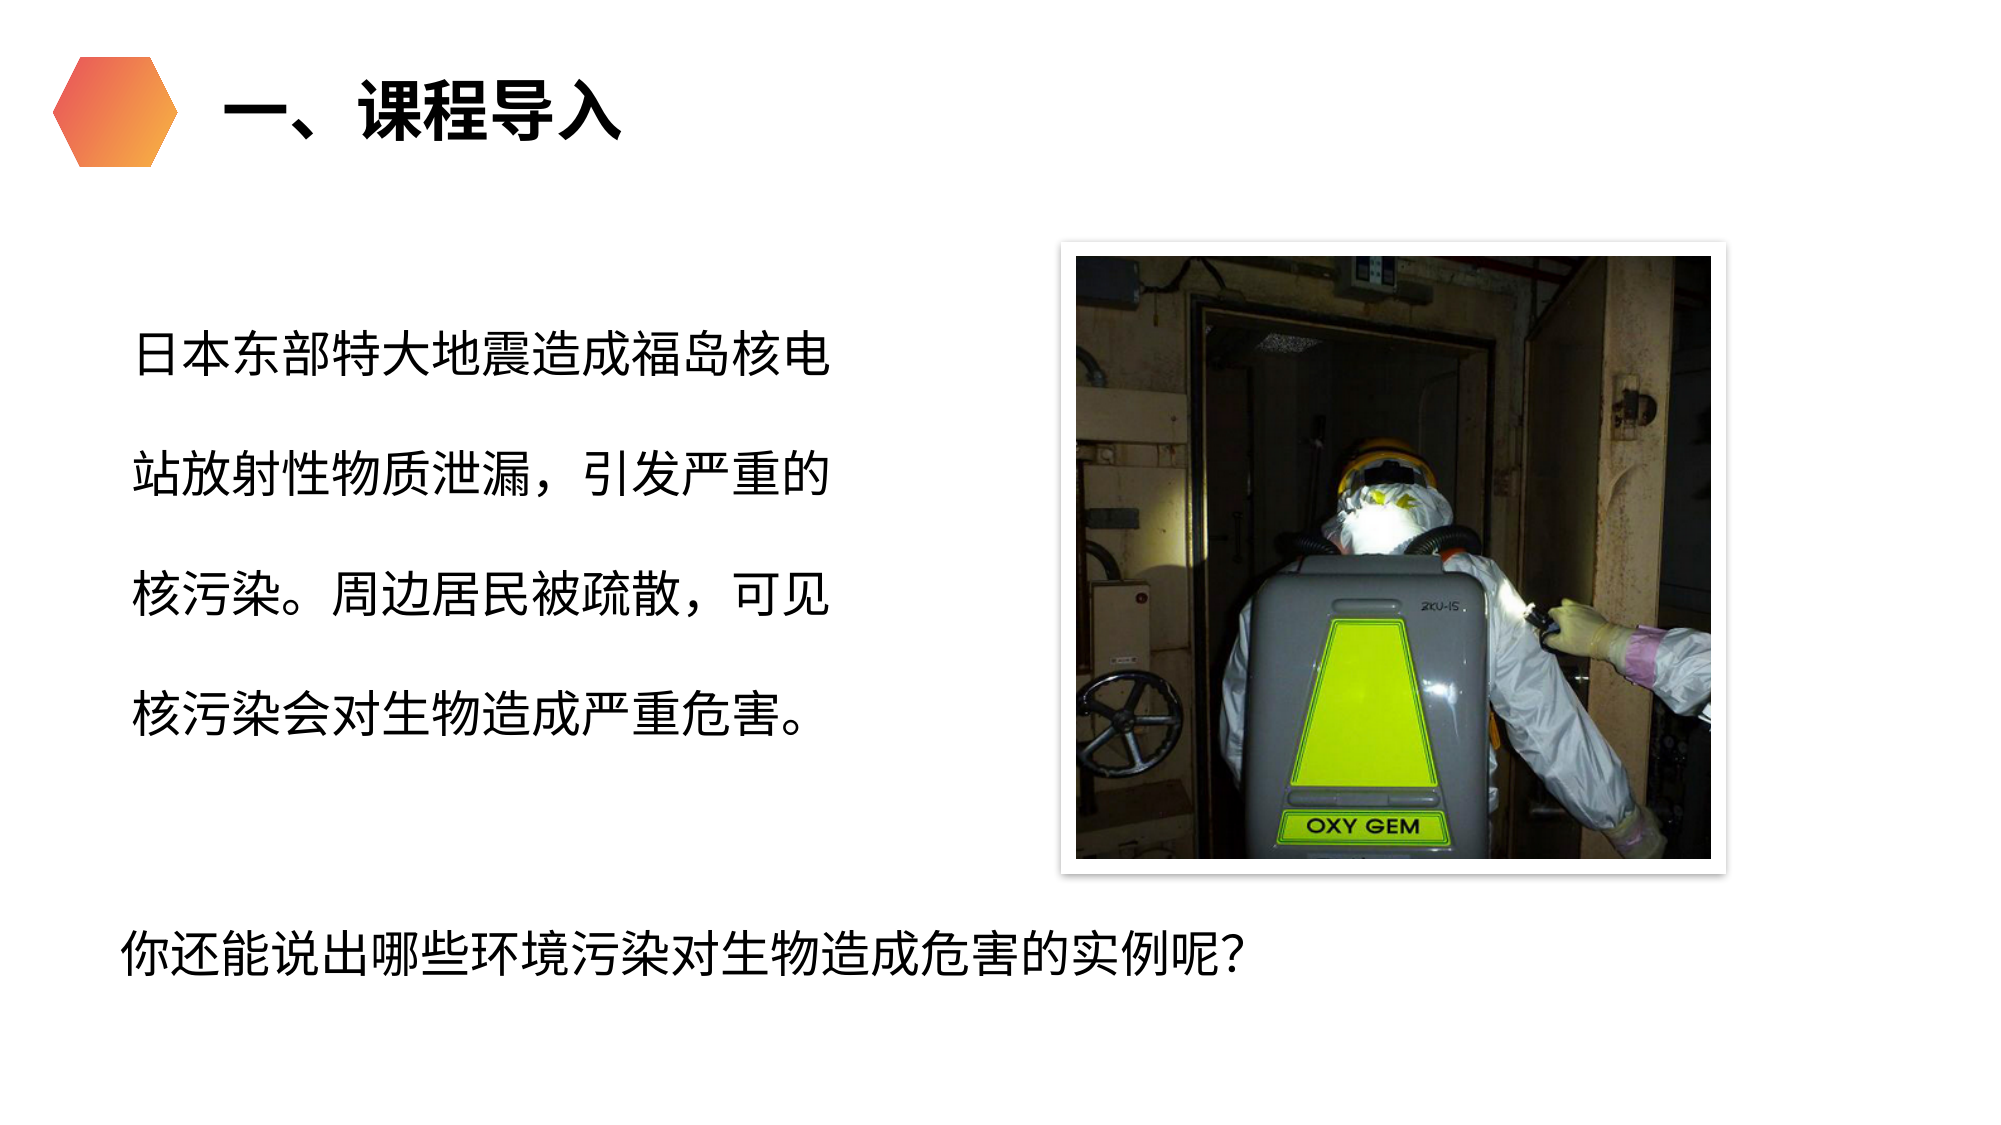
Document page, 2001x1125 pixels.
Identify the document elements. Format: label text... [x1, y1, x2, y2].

text_box 你还能说出哪些环境污染对生物造成危害的实例呢？ [108, 886, 1408, 989]
picture [1075, 256, 1712, 860]
text_box 日本东部特大地震造成福岛核电站放射性物质泄漏，引发严重的核污染。周边居民被疏散，可见核污染会对生物造成严重危害。 [119, 256, 870, 749]
text_box 一、课程导入 [207, 61, 639, 156]
